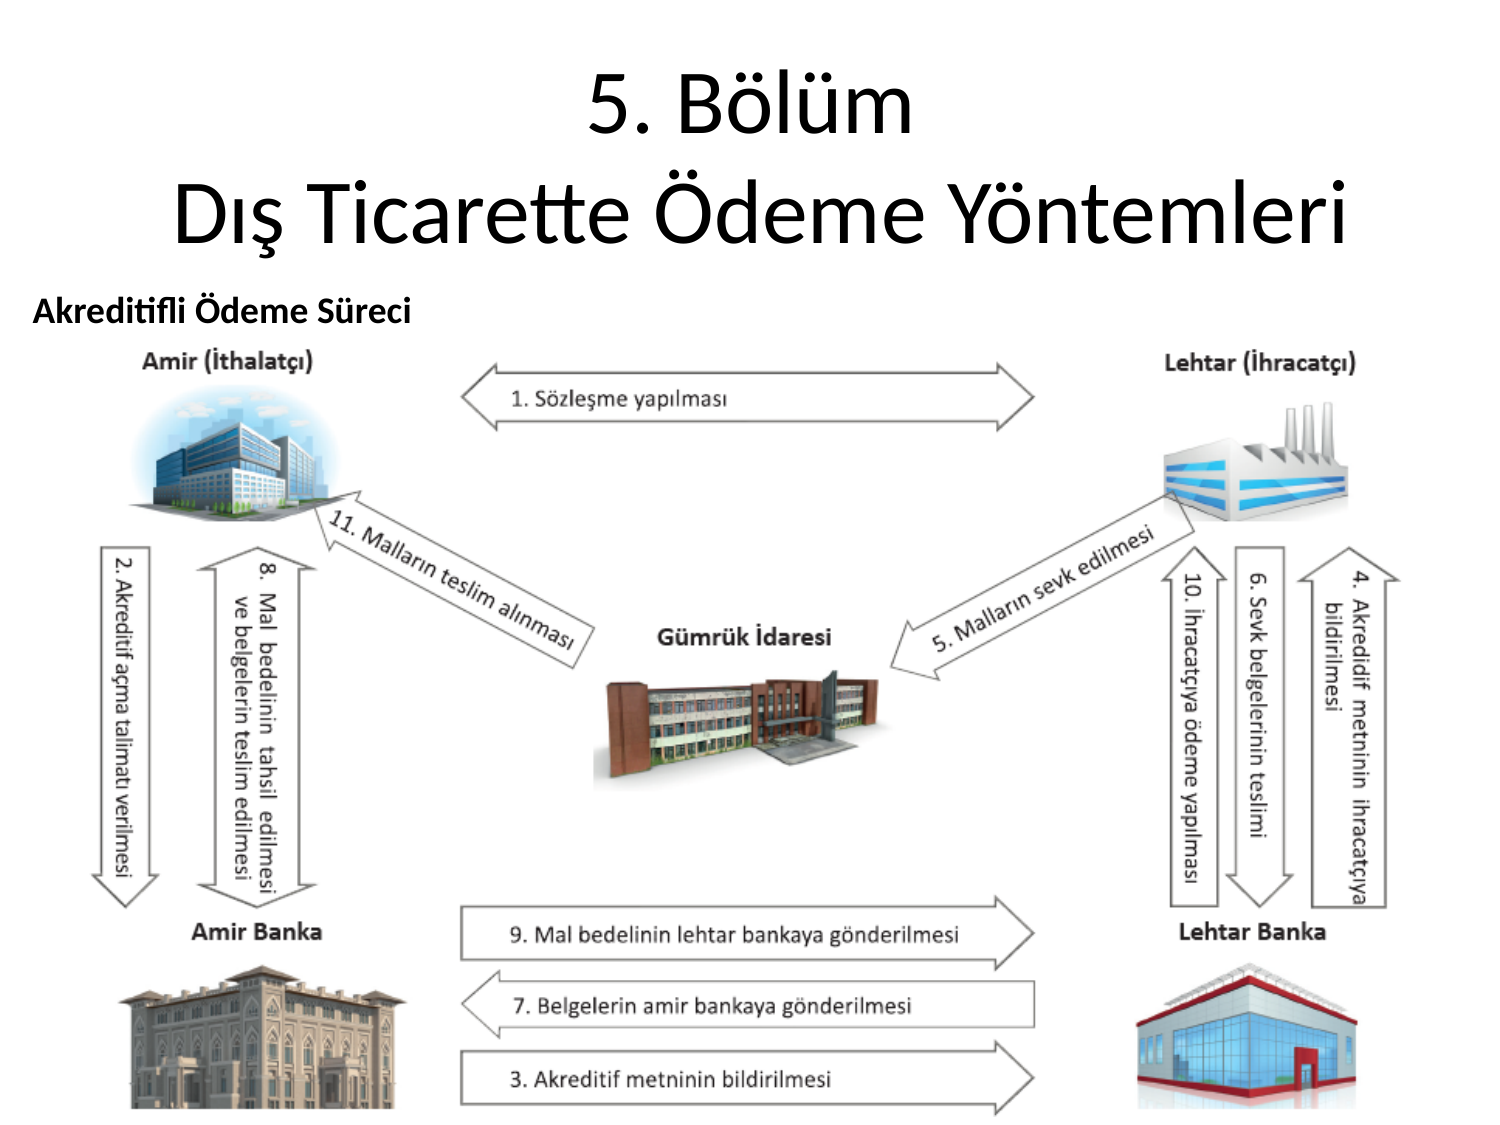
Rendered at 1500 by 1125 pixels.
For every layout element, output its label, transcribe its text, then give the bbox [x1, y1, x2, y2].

title 5. Bölüm Dış Ticarette Ödeme Yöntemleri [123, 30, 1399, 273]
subtitle Akreditifli Ödeme Süreci [17, 278, 1436, 693]
picture [76, 334, 1412, 1117]
